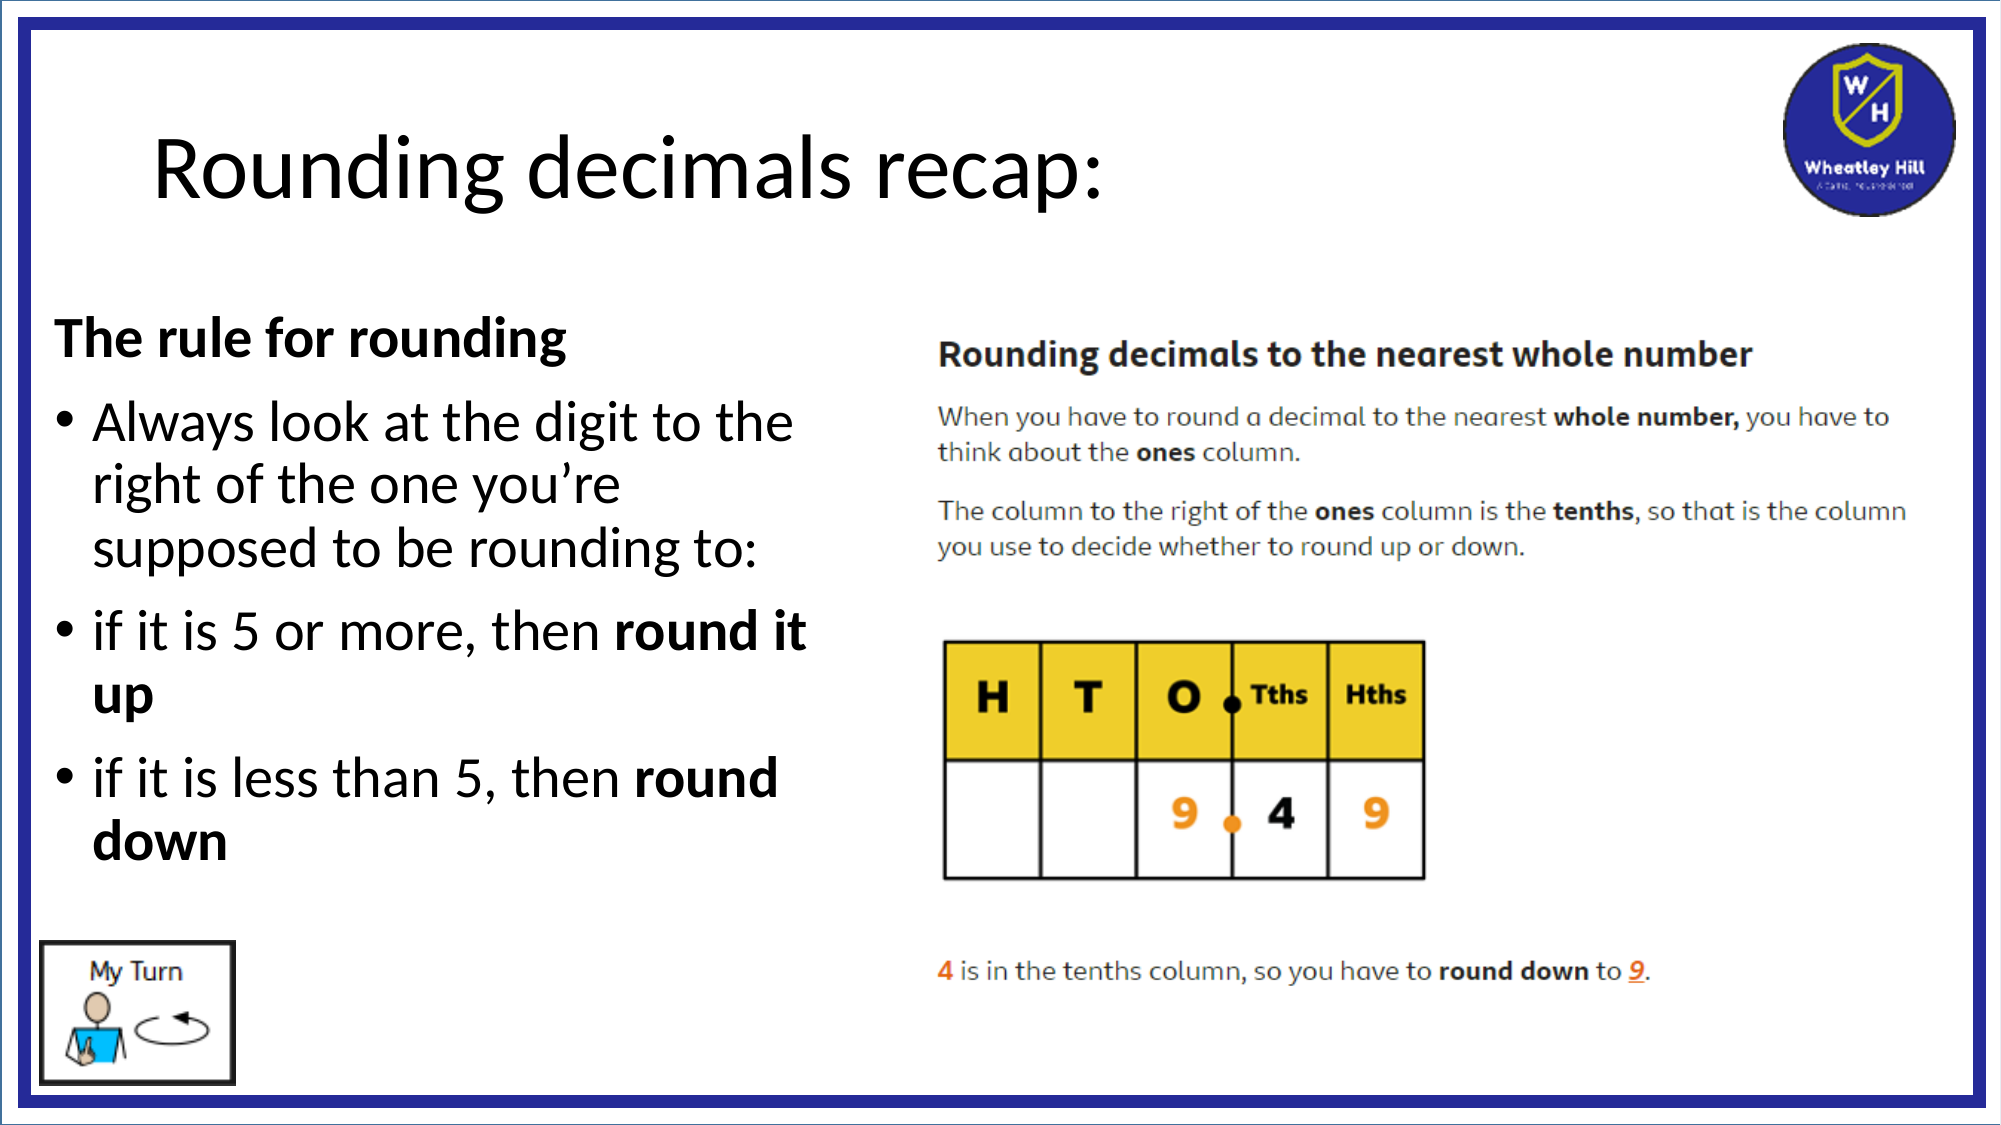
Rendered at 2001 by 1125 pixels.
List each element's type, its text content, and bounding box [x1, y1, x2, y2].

title Rounding decimals recap: [137, 59, 1863, 278]
list The rule for rounding Always look at the digit to the right of the one you’re supposed to be rounding to: if it is 5 or more, then round it up if it is less than 5, then round down [39, 299, 834, 1014]
picture [0, 0, 2001, 1125]
